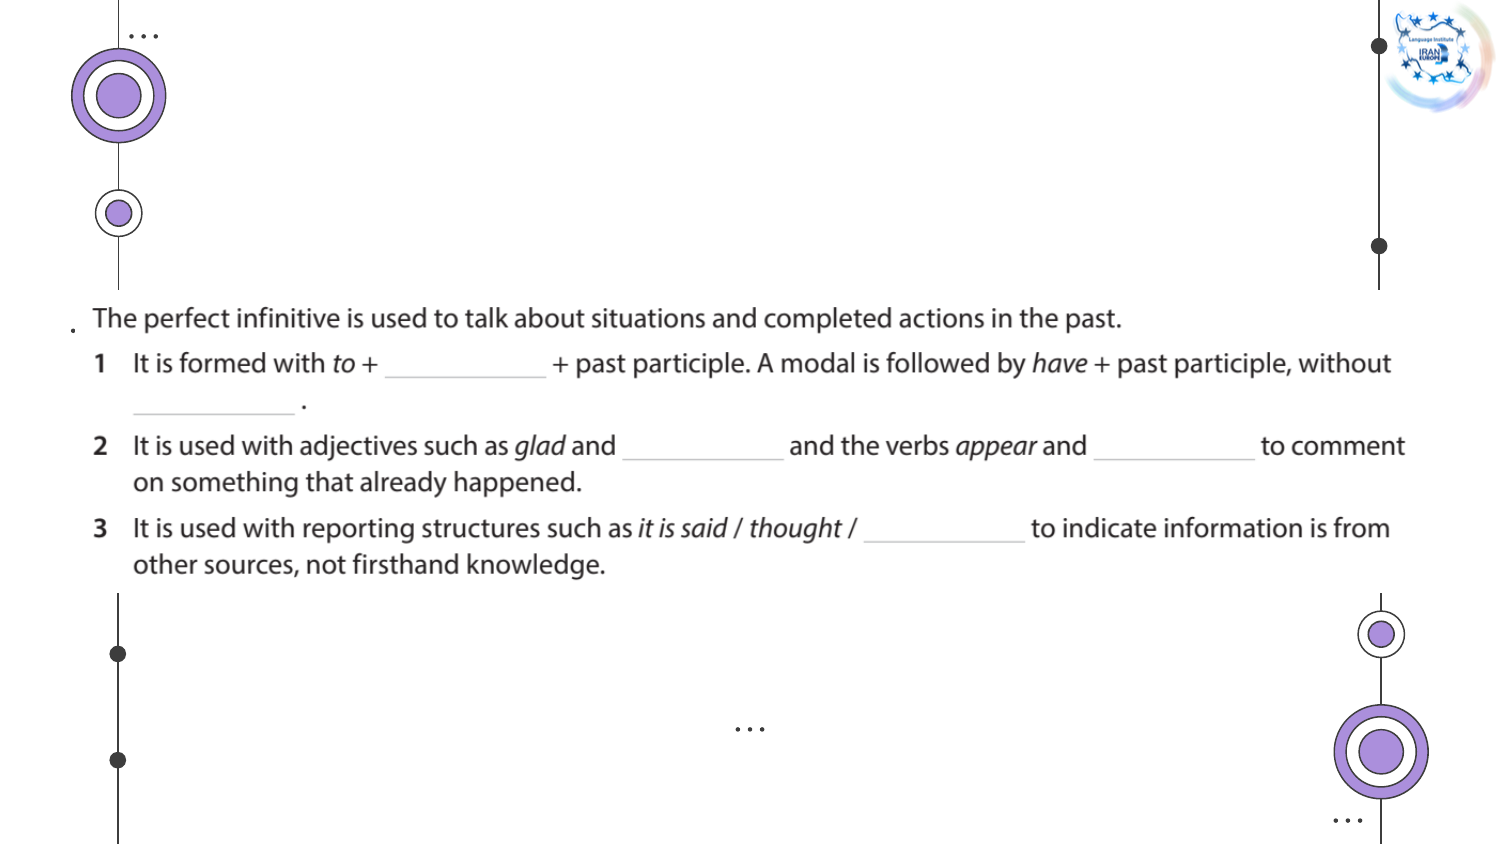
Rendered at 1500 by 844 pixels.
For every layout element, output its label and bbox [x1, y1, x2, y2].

picture [74, 290, 1441, 594]
picture [1379, 0, 1500, 117]
